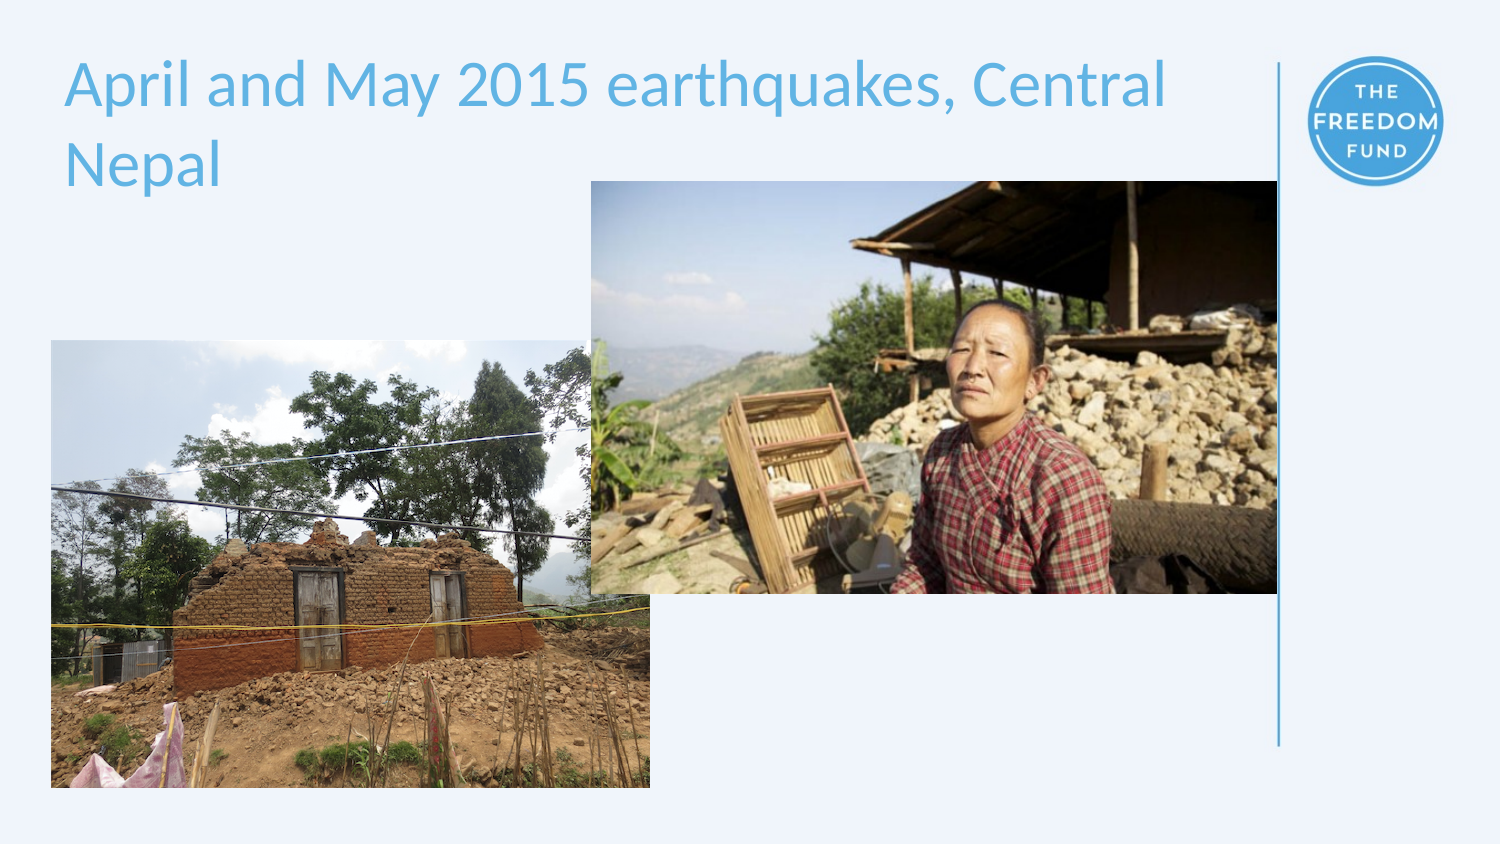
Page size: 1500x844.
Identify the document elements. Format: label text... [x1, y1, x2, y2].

title April and May 2015 earthquakes, Central Nepal [64, 39, 1226, 183]
picture [0, 0, 1500, 844]
